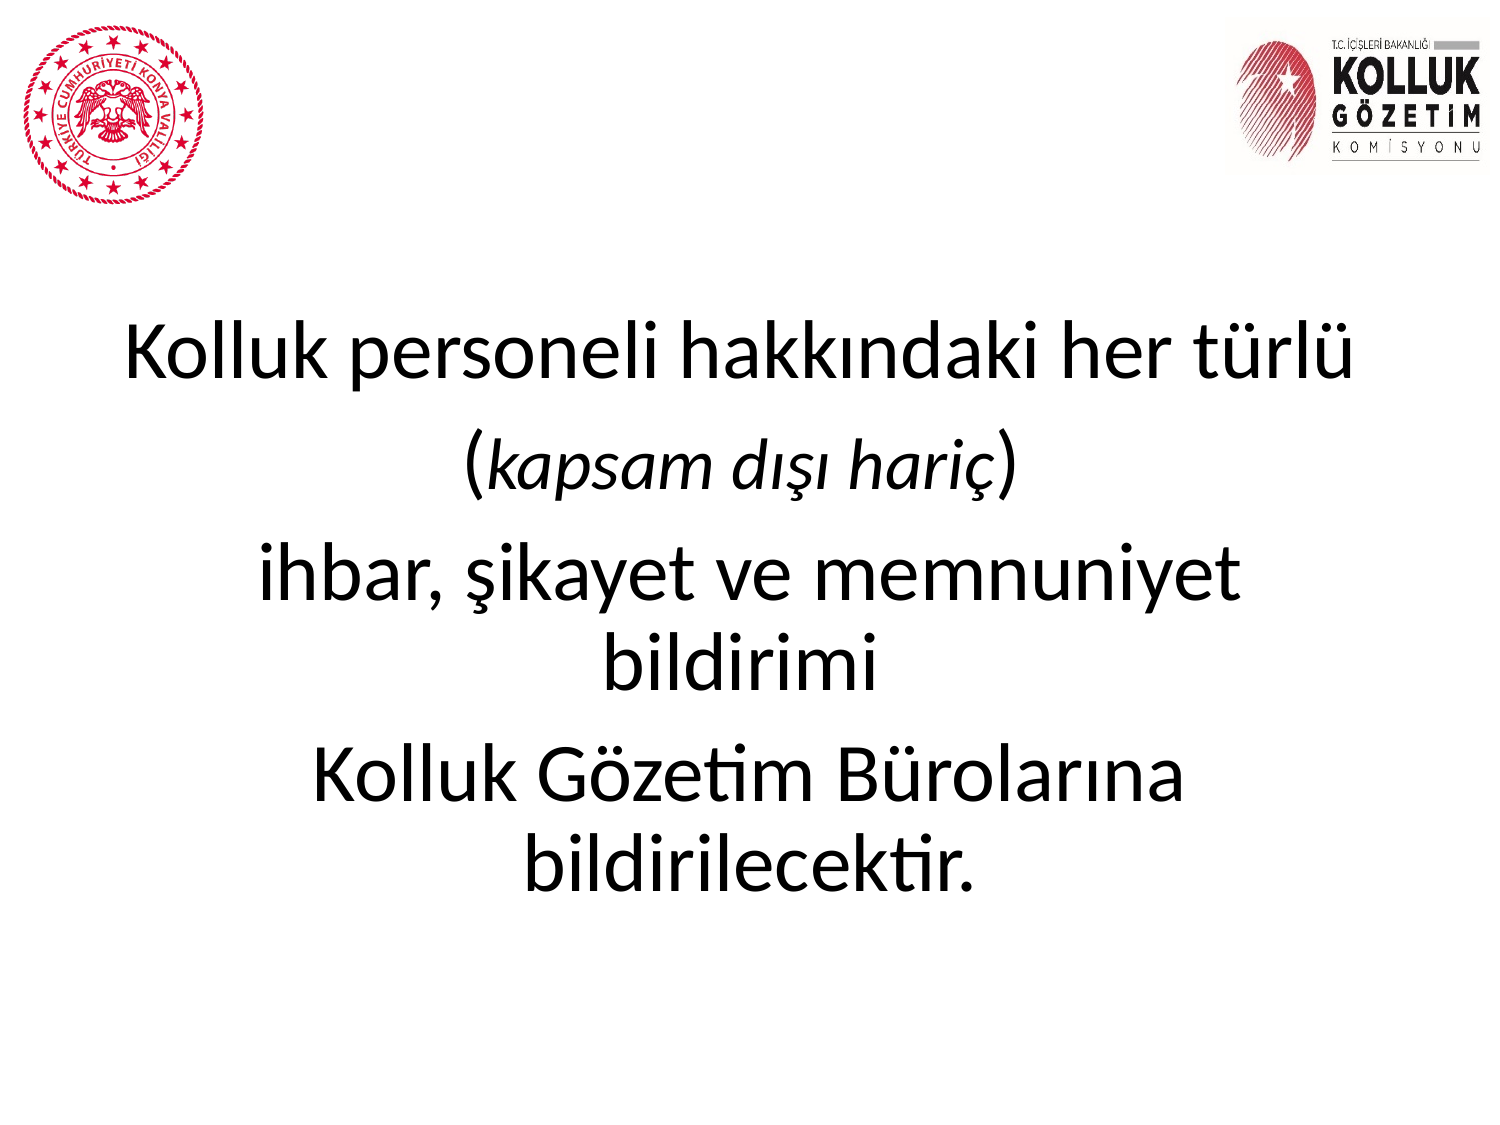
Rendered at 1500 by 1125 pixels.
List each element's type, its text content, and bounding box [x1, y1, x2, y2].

list Kolluk personeli hakkındaki her türlü (kapsam dışı hariç) ihbar, şikayet ve memnuniyet bildirimi Kolluk Gözetim Bürolarına bildirilecektir. [103, 299, 1397, 1014]
picture [21, 22, 206, 207]
picture [1225, 17, 1490, 175]
